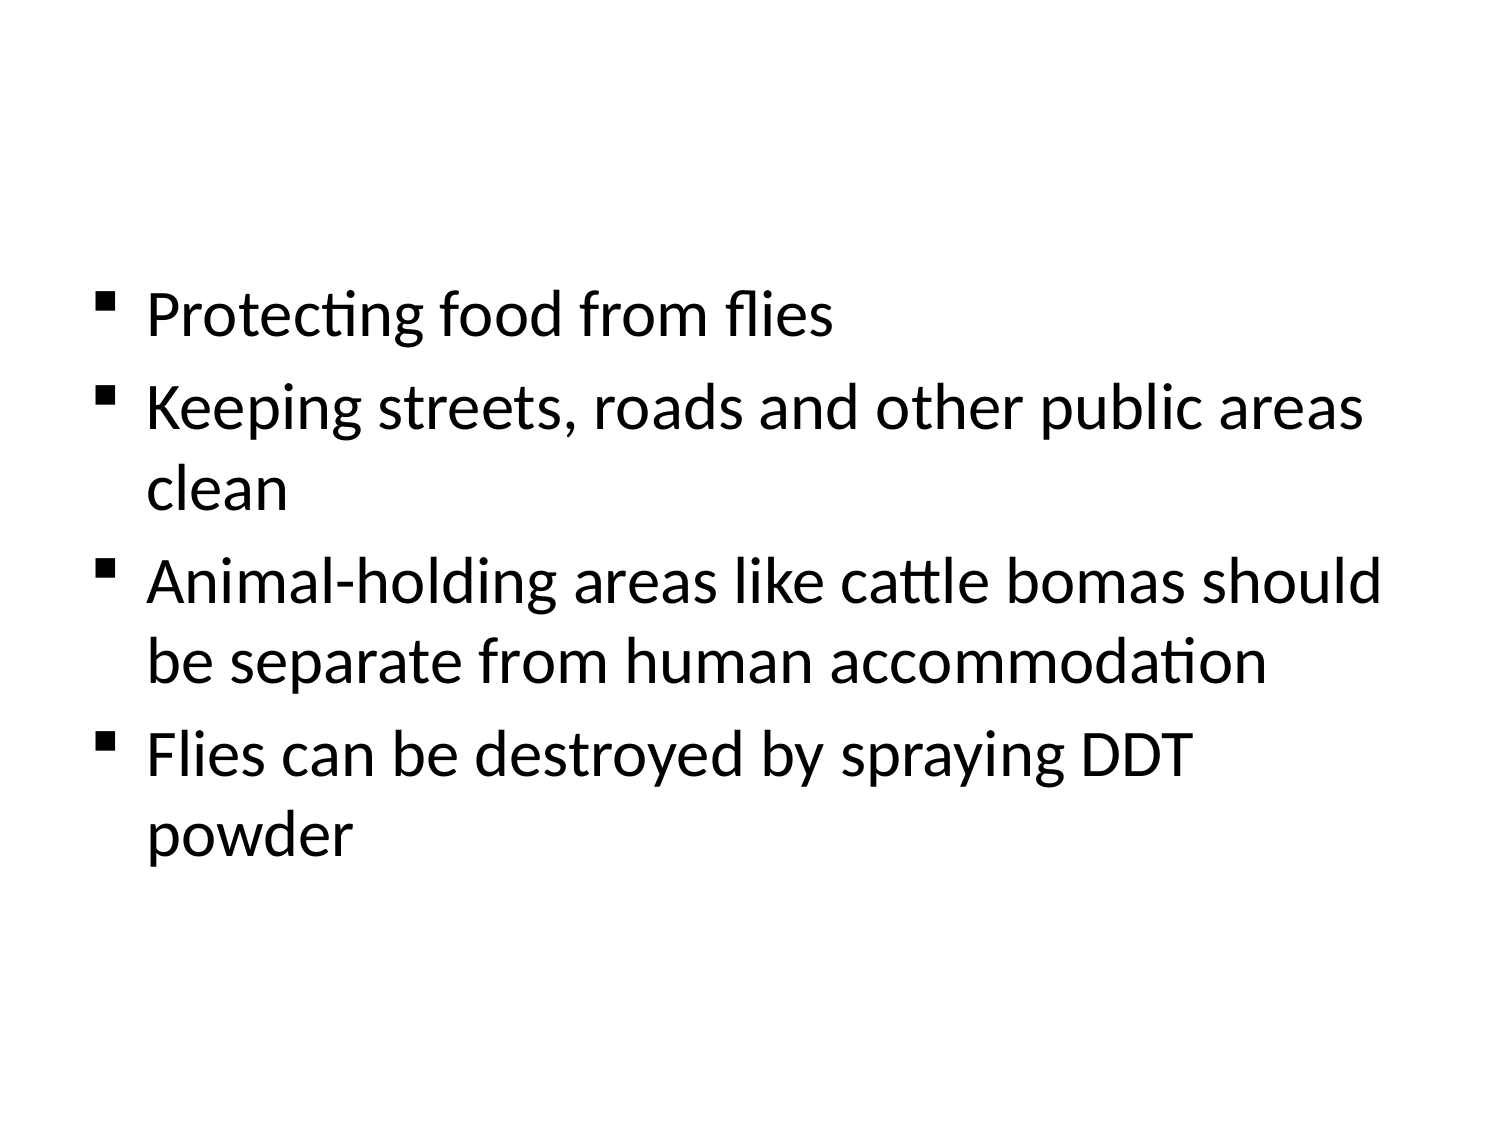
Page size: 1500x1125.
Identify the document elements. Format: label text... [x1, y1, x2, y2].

list Protecting food from flies Keeping streets, roads and other public areas clean Animal-holding areas like cattle bomas should be separate from human accommodation Flies can be destroyed by spraying DDT powder [75, 262, 1425, 1005]
